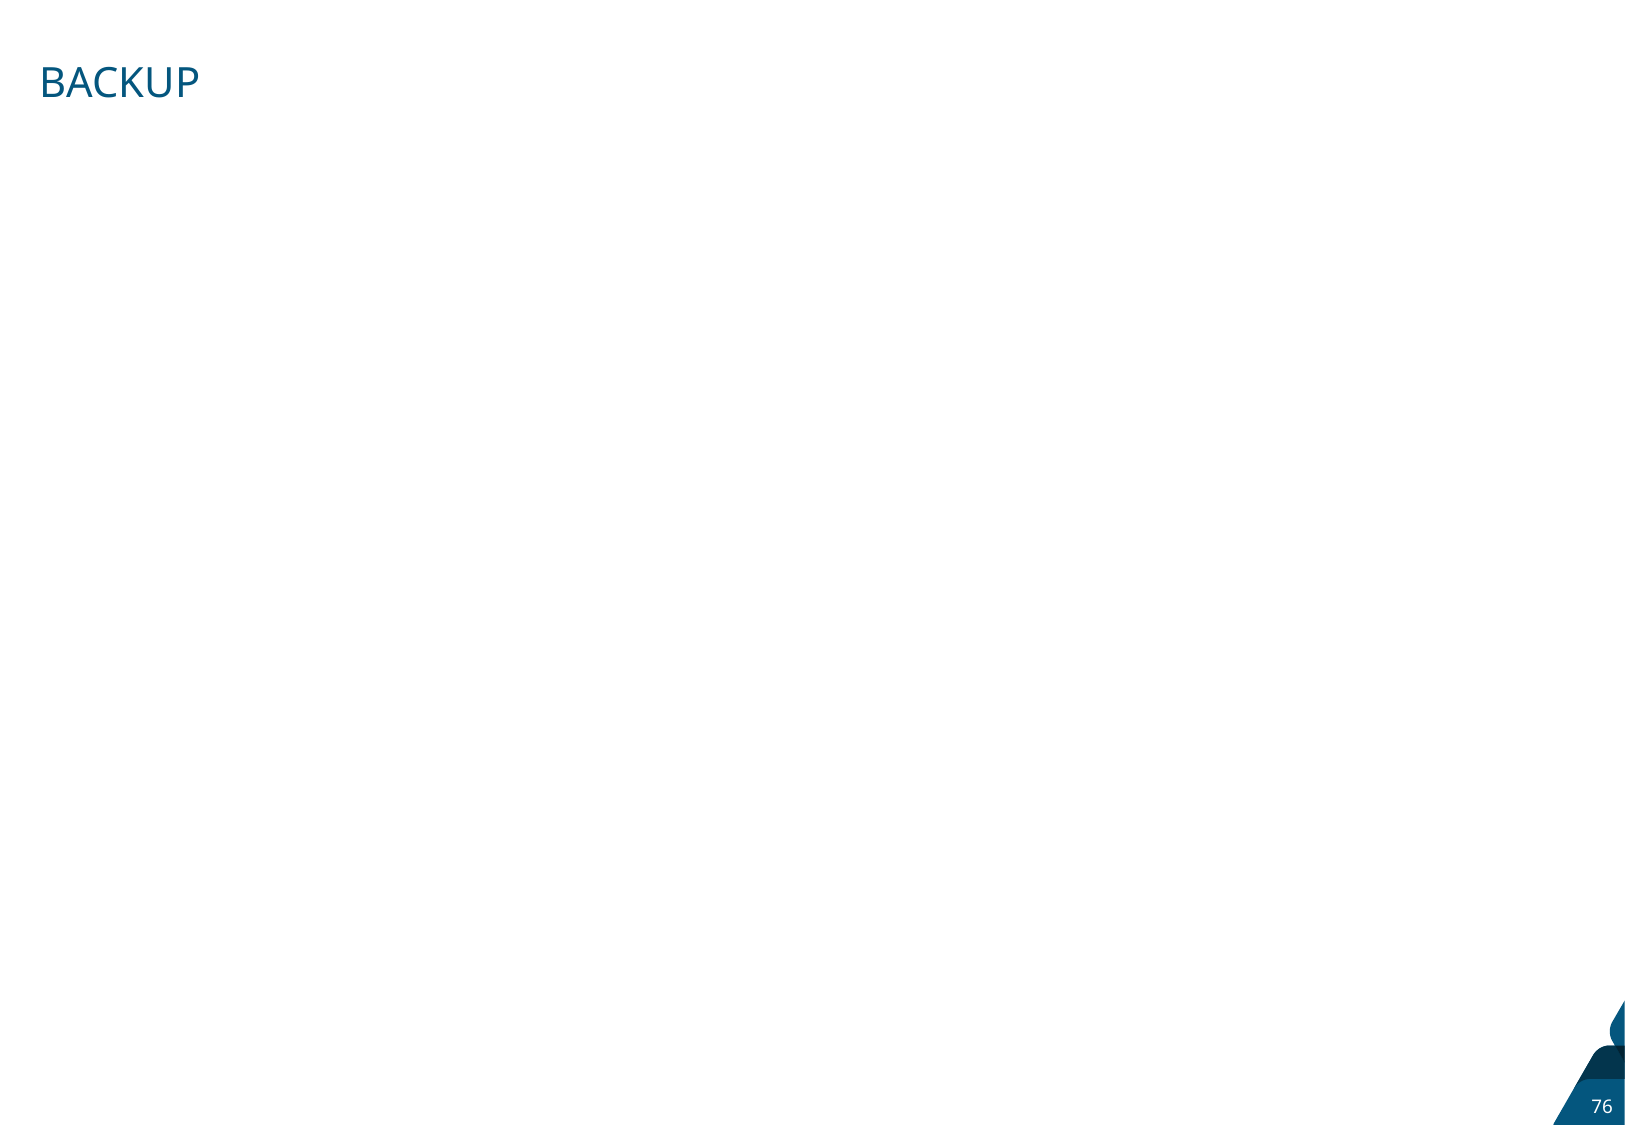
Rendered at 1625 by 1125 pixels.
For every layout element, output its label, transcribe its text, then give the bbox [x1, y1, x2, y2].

title BACKUP [30, 12, 1600, 150]
